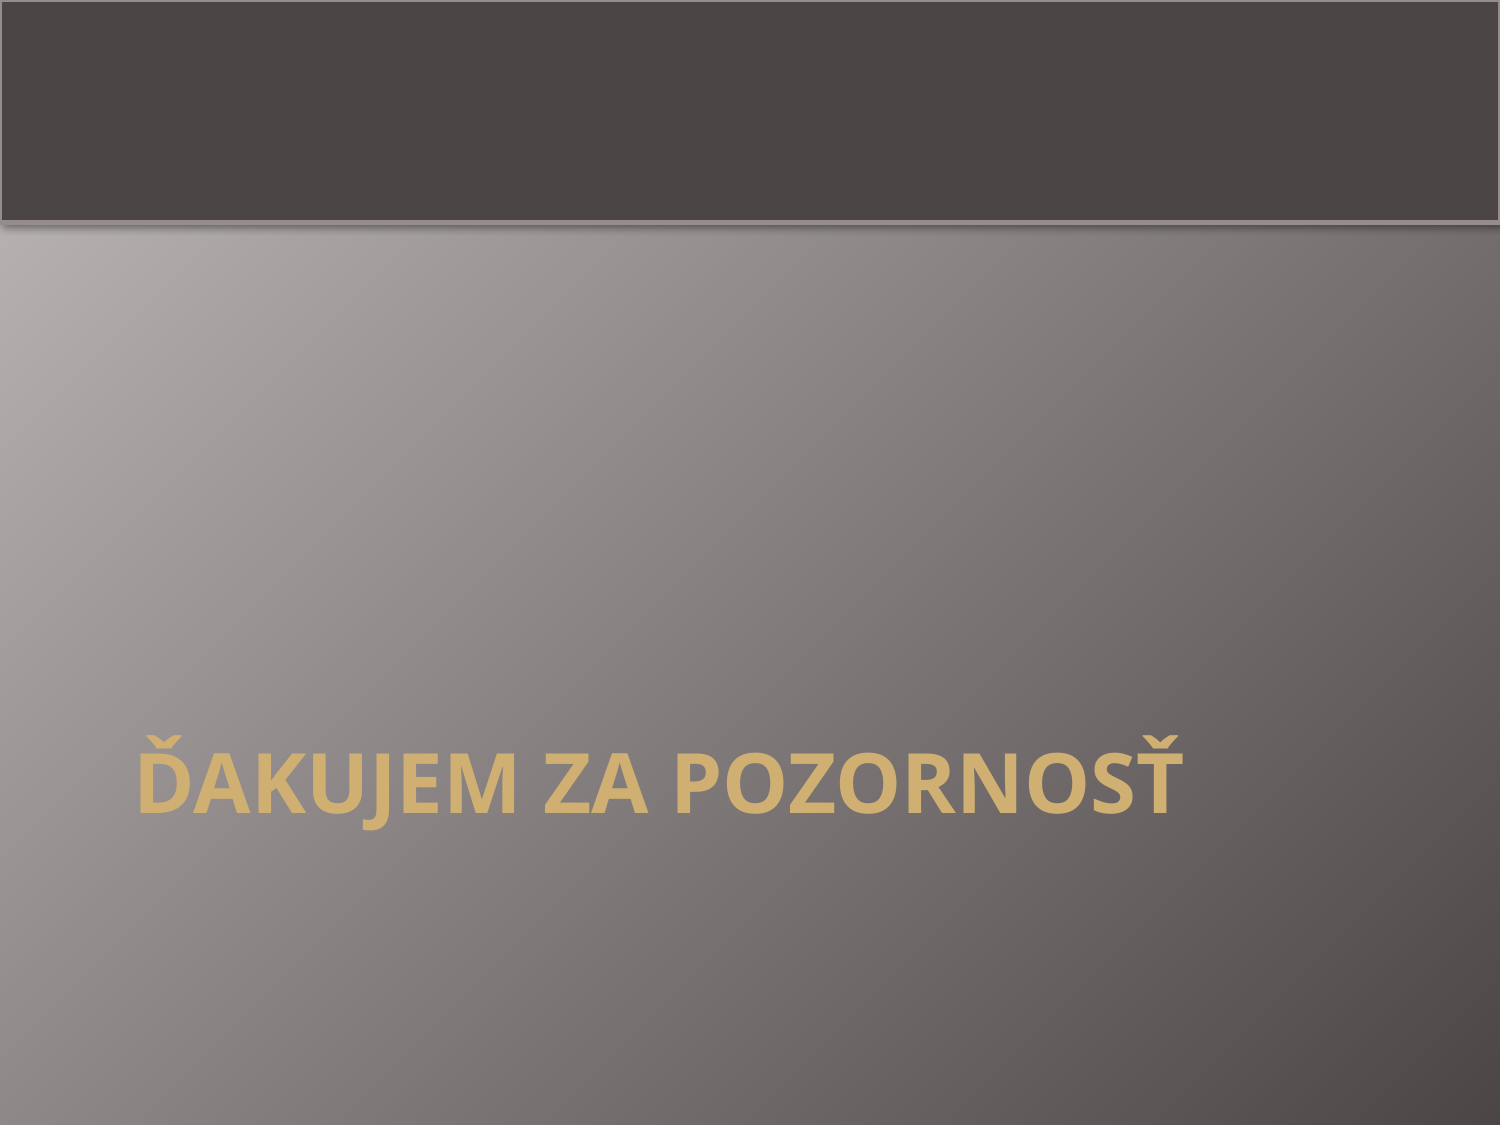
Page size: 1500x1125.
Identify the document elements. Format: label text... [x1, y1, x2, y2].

title Ďakujem za pozornosť [118, 722, 1394, 947]
